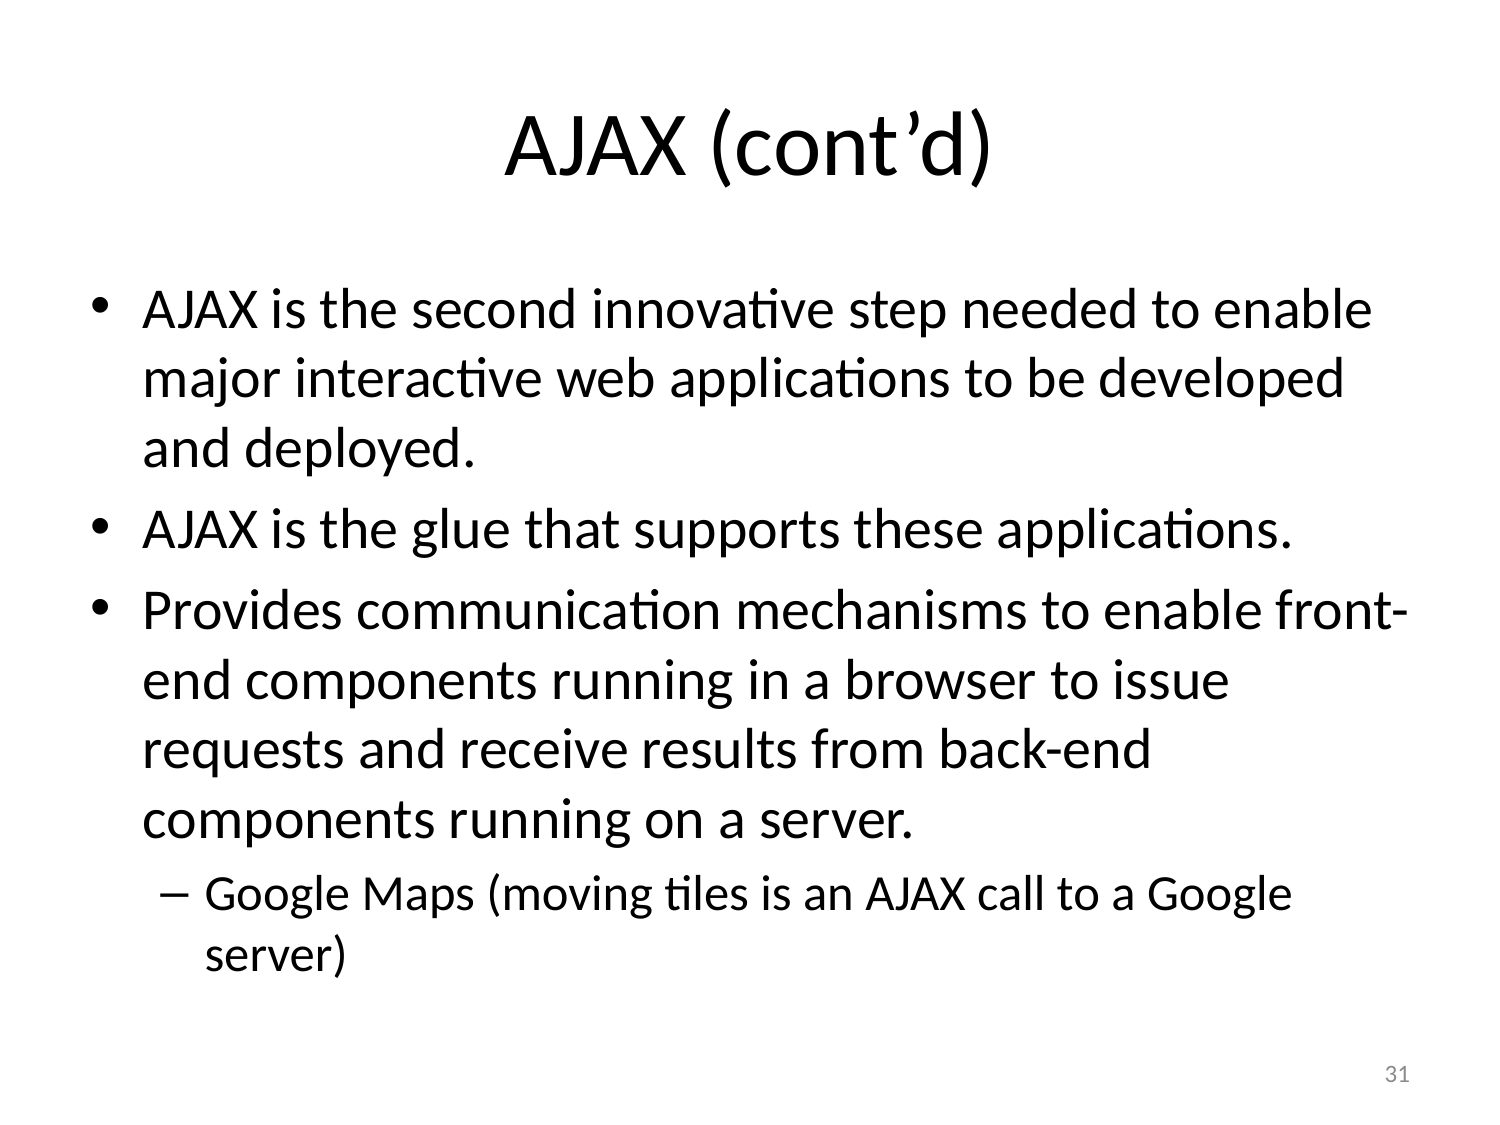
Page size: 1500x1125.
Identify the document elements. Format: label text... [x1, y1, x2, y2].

slide_number 31 [1074, 1042, 1425, 1103]
list AJAX is the second innovative step needed to enable major interactive web applications to be developed and deployed. AJAX is the glue that supports these applications. Provides communication mechanisms to enable front-end components running in a browser to issue requests and receive results from back-end components running on a server. Google Maps (moving tiles is an AJAX call to a Google server) [75, 262, 1425, 1005]
title AJAX (cont’d) [75, 45, 1425, 233]
